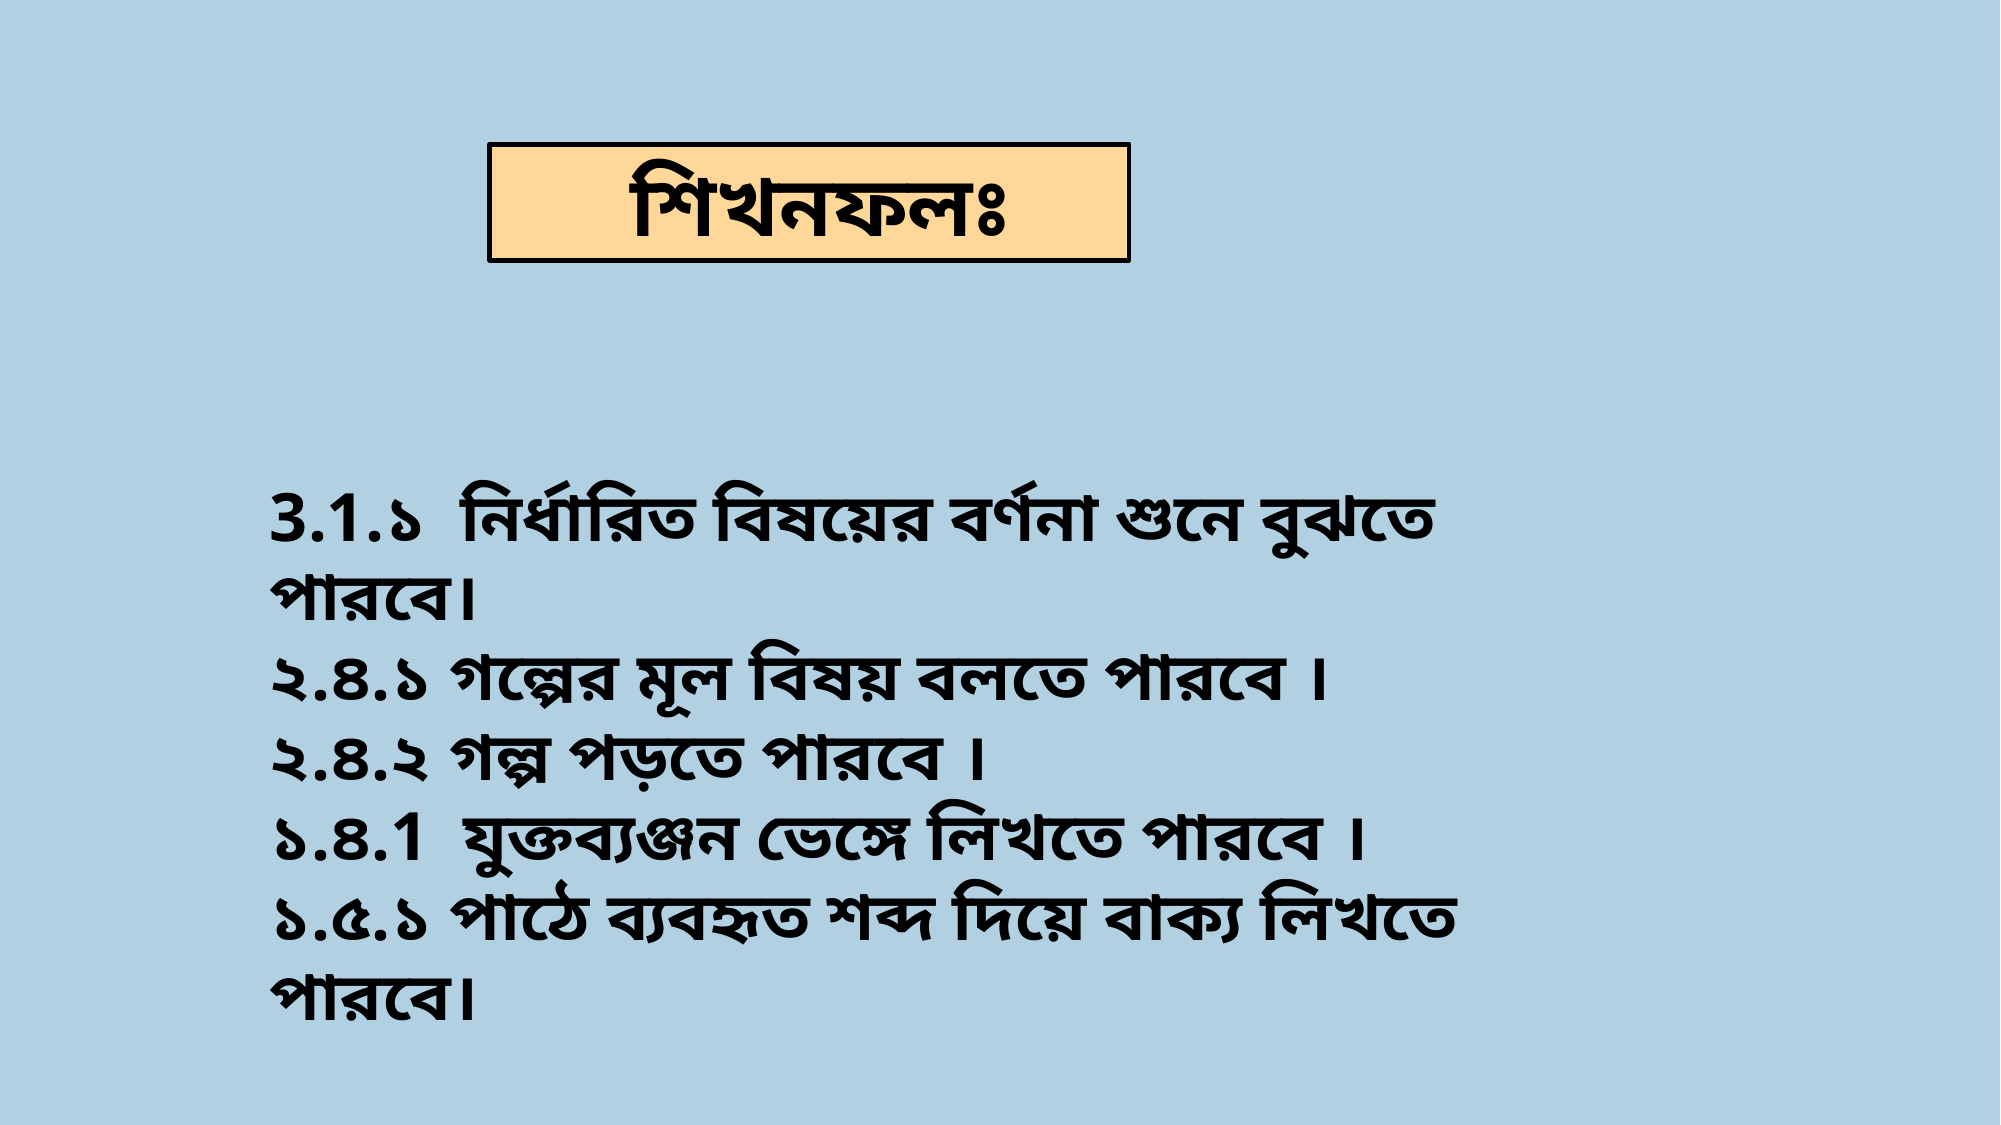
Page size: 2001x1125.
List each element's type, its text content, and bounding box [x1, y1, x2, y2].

text_box 3.1.১ নির্ধারিত বিষয়ের বর্ণনা শুনে বুঝতে পারবে। ২.৪.১ গল্পের মূল বিষয় বলতে পারবে । ২.৪.২ গল্প পড়তে পারবে । ১.৪.1 যুক্তব্যঞ্জন ভেঙ্গে লিখতে পারবে । ১.৫.১ পাঠে ব্যবহৃত শব্দ দিয়ে বাক্য লিখতে পারবে। [255, 466, 1559, 1042]
text_box শিখনফলঃ [488, 143, 1131, 262]
